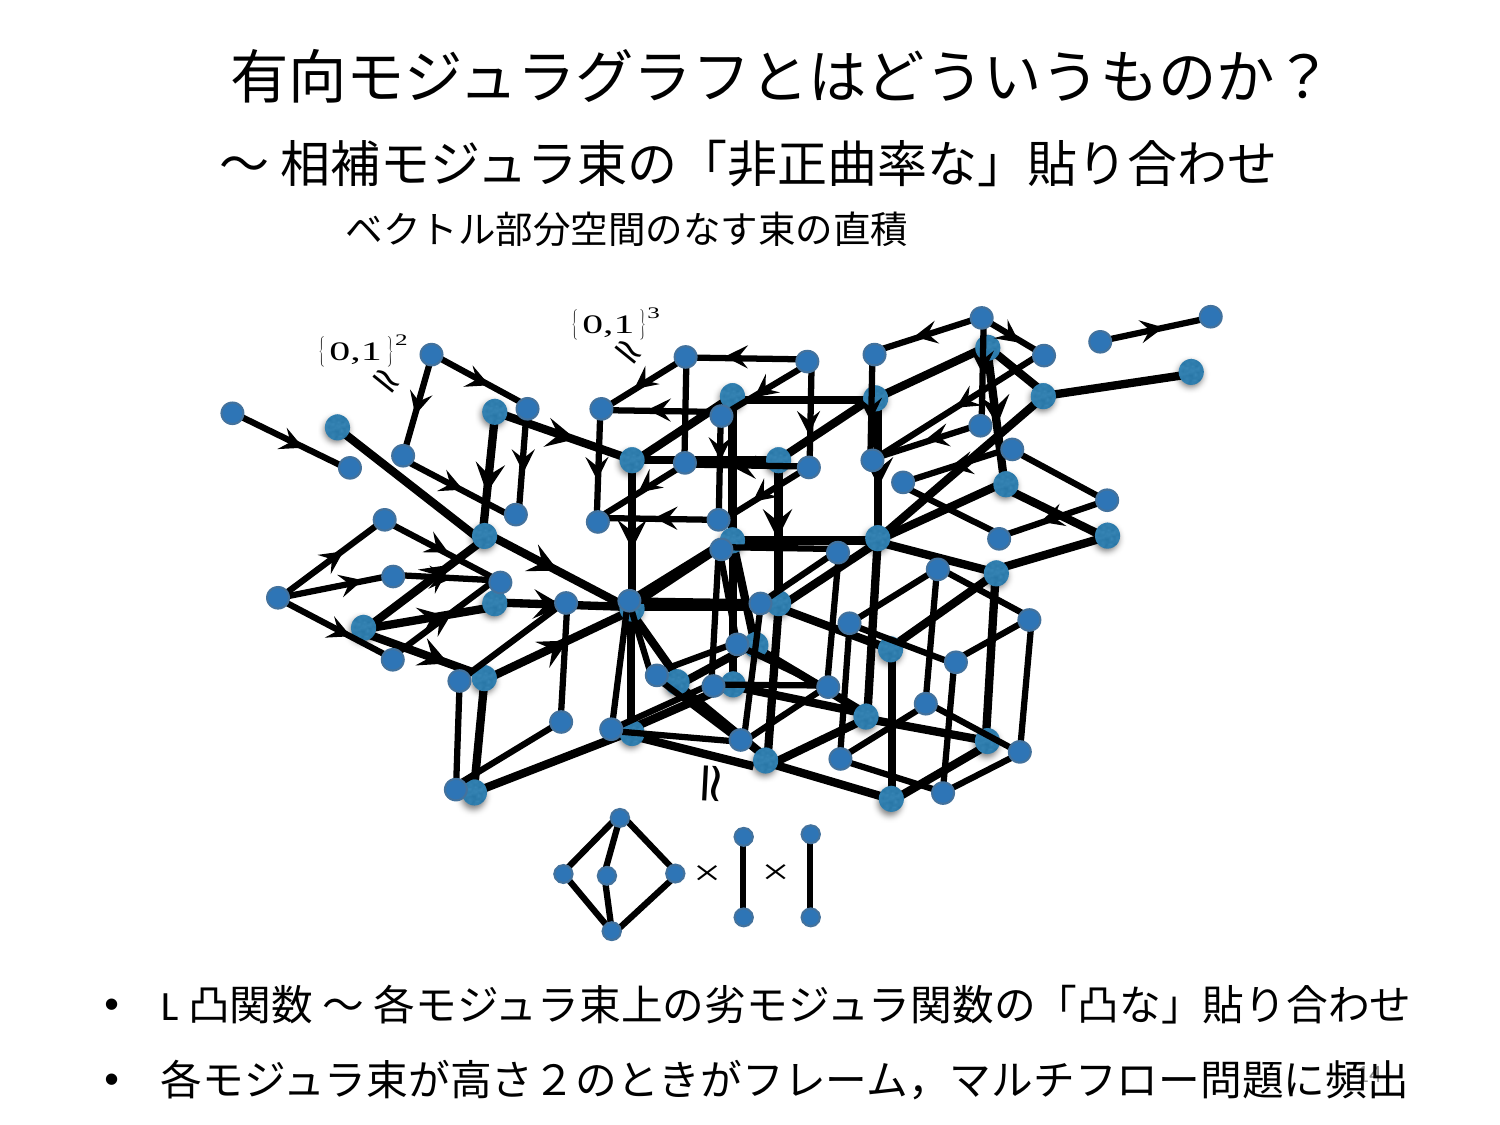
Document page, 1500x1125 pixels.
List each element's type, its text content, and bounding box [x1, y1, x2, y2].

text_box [221, 303, 1222, 941]
text_box 有向モジュラグラフとはどういうものか？ [215, 32, 1348, 118]
text_box L凸関数 ～ 各モジュラ束上の劣モジュラ関数の「凸な」貼り合わせ 各モジュラ束が高さ２のときがフレーム，マルチフロー問題に頻出 [89, 946, 1427, 1112]
text_box ～ 相補モジュラ束の「非正曲率な」貼り合わせ [204, 125, 1293, 200]
